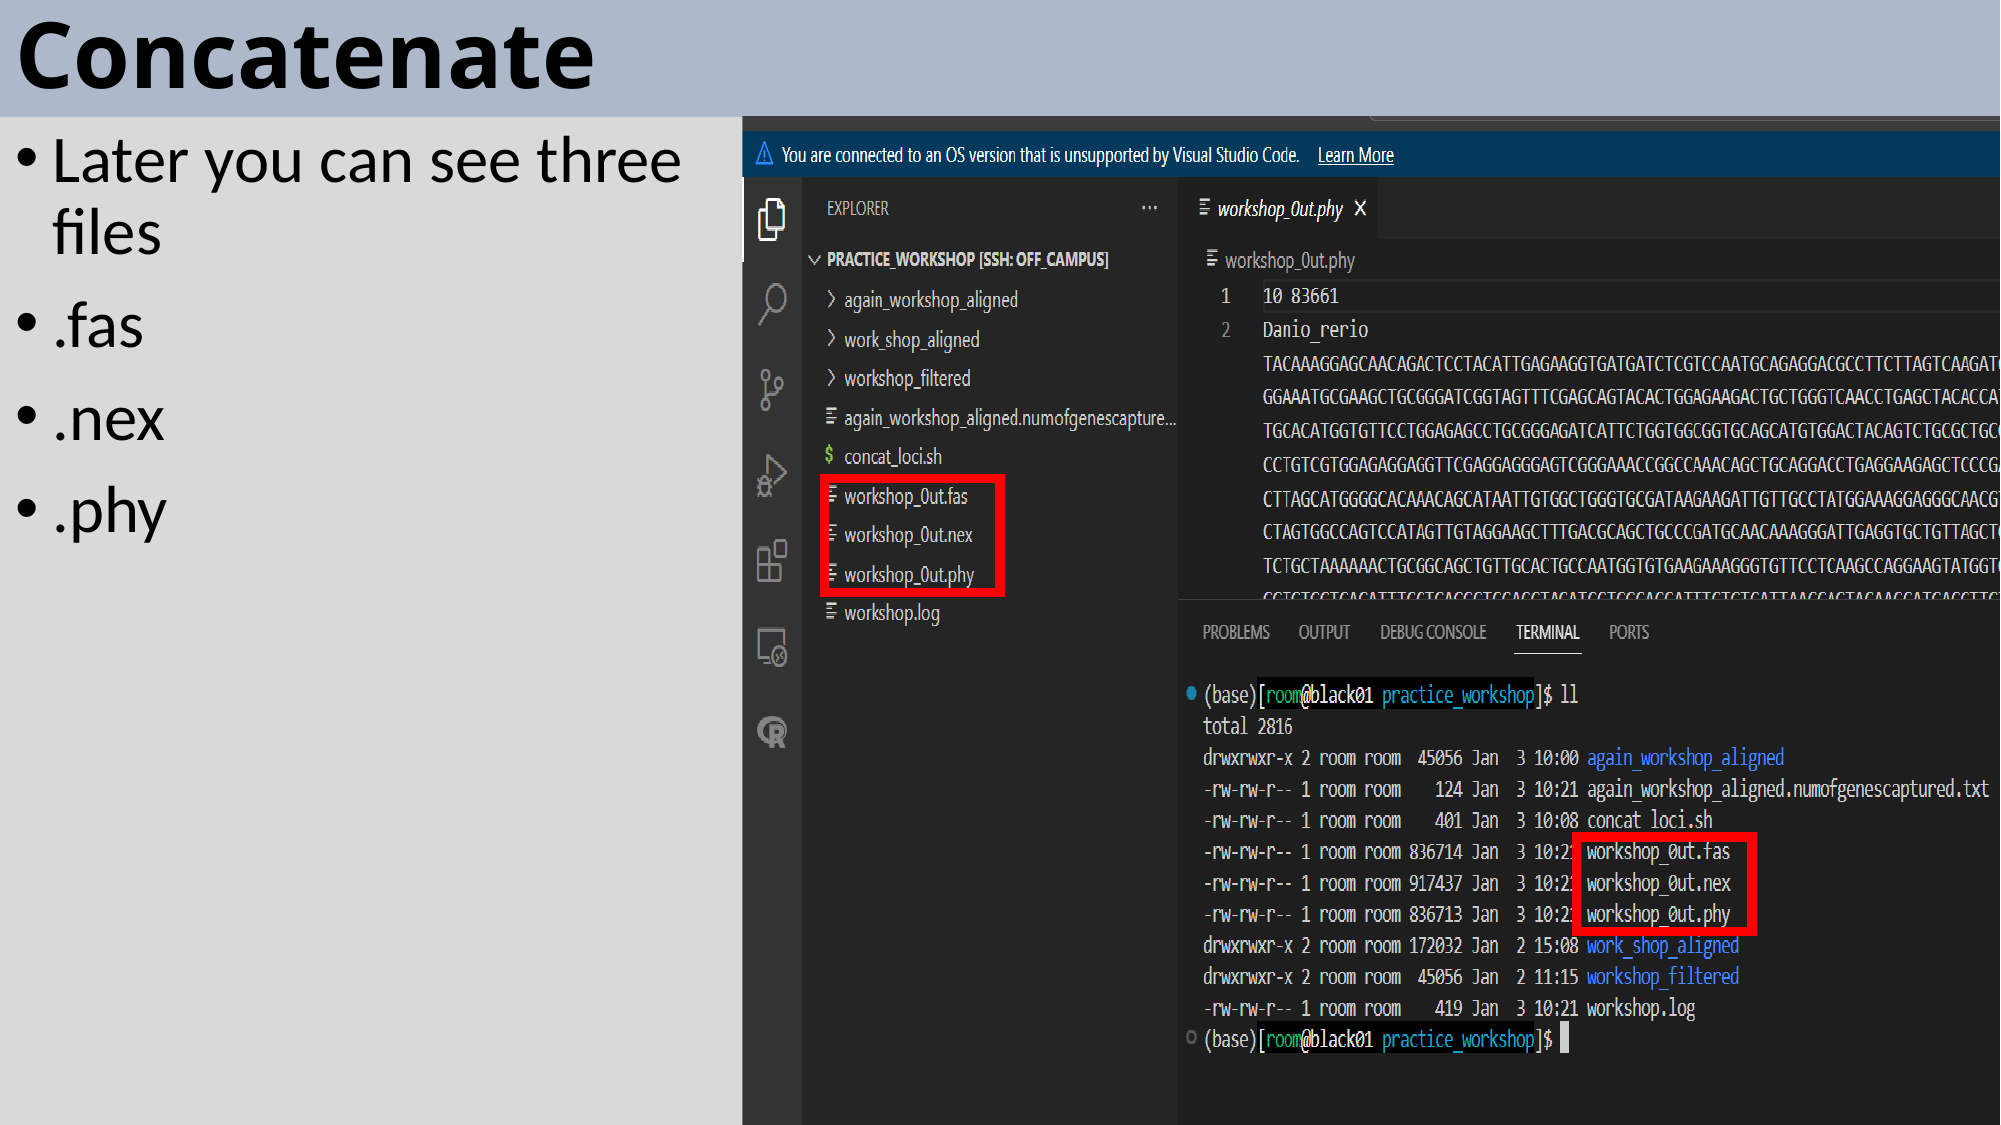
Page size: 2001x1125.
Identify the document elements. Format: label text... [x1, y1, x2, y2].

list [742, 116, 2000, 1125]
list Later you can see three files .fas .nex .phy [0, 116, 742, 1125]
title Concatenate [0, 0, 2000, 116]
